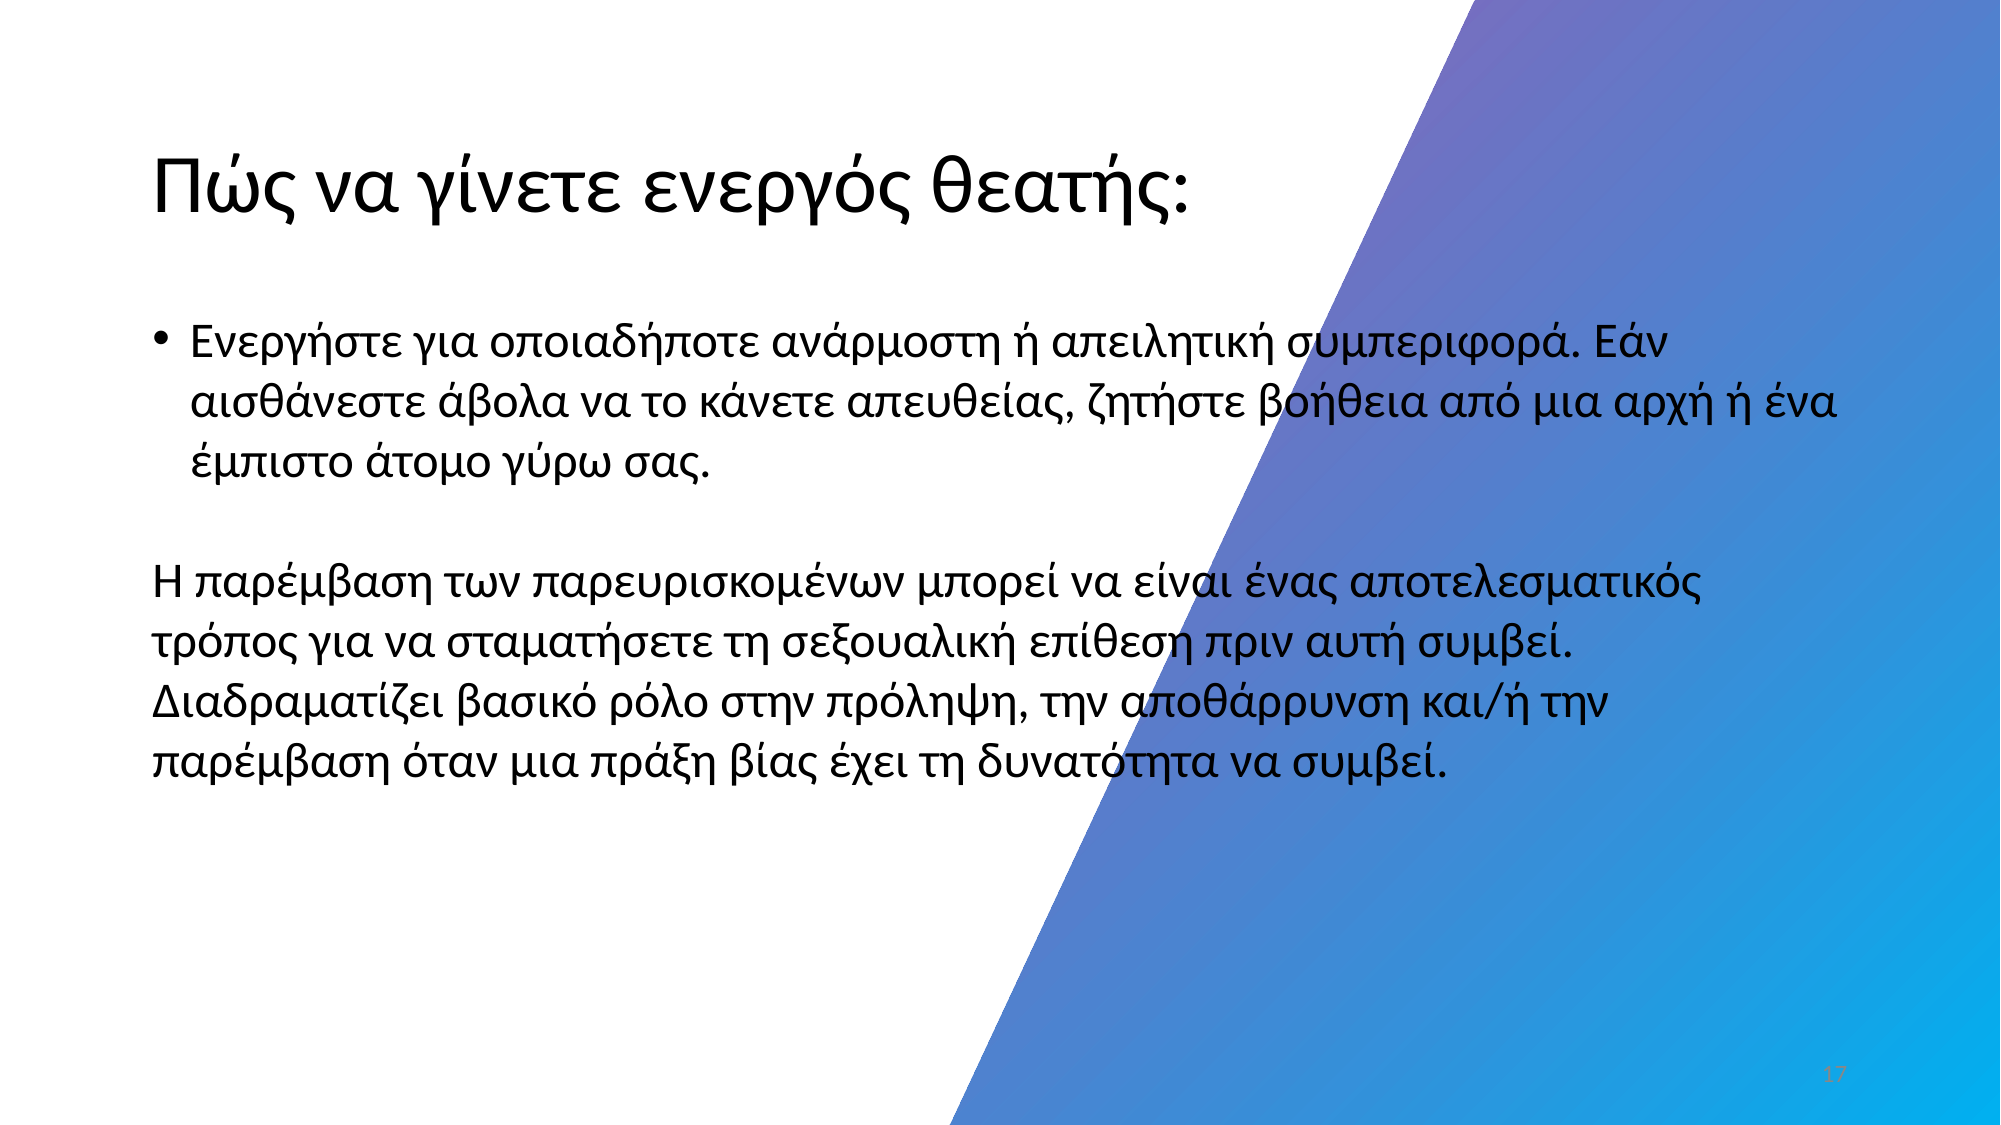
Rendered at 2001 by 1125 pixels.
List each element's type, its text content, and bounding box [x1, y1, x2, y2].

text_box [949, 0, 2000, 1125]
title Πώς να γίνετε ενεργός θεατής: [137, 77, 1863, 295]
list Ενεργήστε για οποιαδήποτε ανάρμοστη ή απειλητική συμπεριφορά. Εάν αισθάνεστε άβολα να το κάνετε απευθείας, ζητήστε βοήθεια από μια αρχή ή ένα έμπιστο άτομο γύρω σας. Η παρέμβαση των παρευρισκομένων μπορεί να είναι ένας αποτελεσματικός τρόπος για να σταματήσετε τη σεξουαλική επίθεση πριν αυτή συμβεί. Διαδραματίζει βασικό ρόλο στην πρόληψη, την αποθάρρυνση και/ή την παρέμβαση όταν μια πράξη βίας έχει τη δυνατότητα να συμβεί. [137, 299, 1863, 1014]
slide_number ‹#› [1412, 1042, 1863, 1103]
